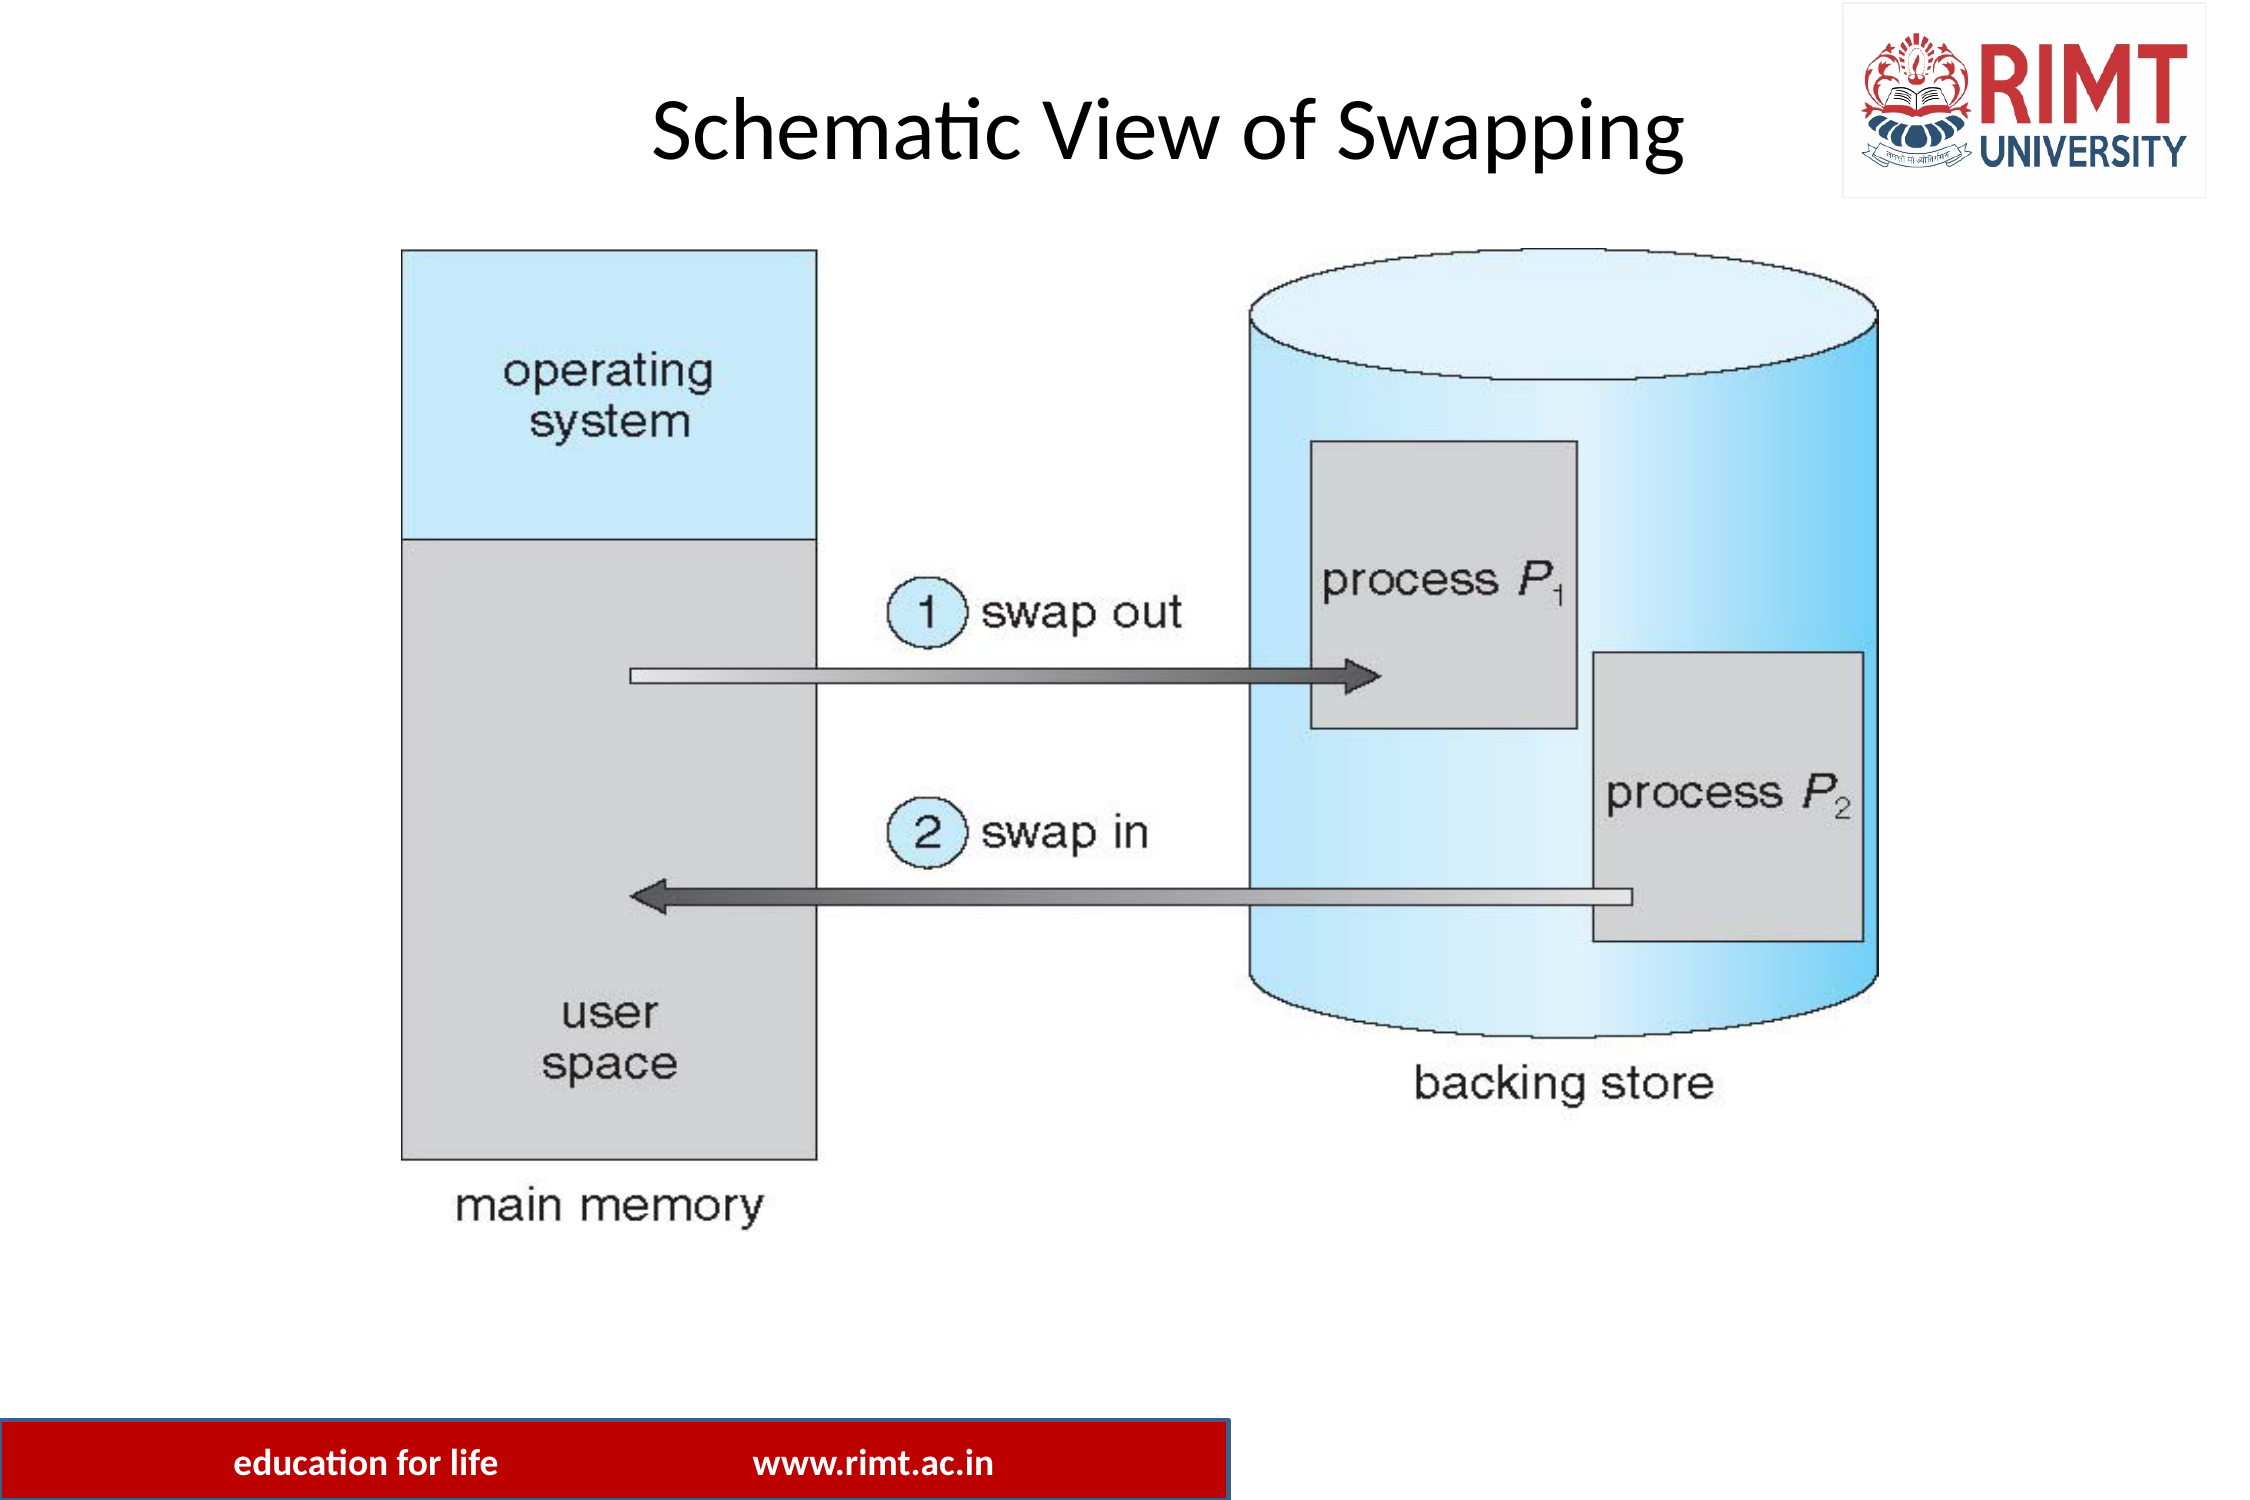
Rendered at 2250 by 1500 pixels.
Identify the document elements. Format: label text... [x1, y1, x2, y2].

title Schematic View of Swapping [201, 60, 1836, 187]
picture [401, 248, 1879, 1232]
text_box education for life www.rimt.ac.in [0, 1418, 1231, 1500]
picture [1841, 1, 2206, 199]
